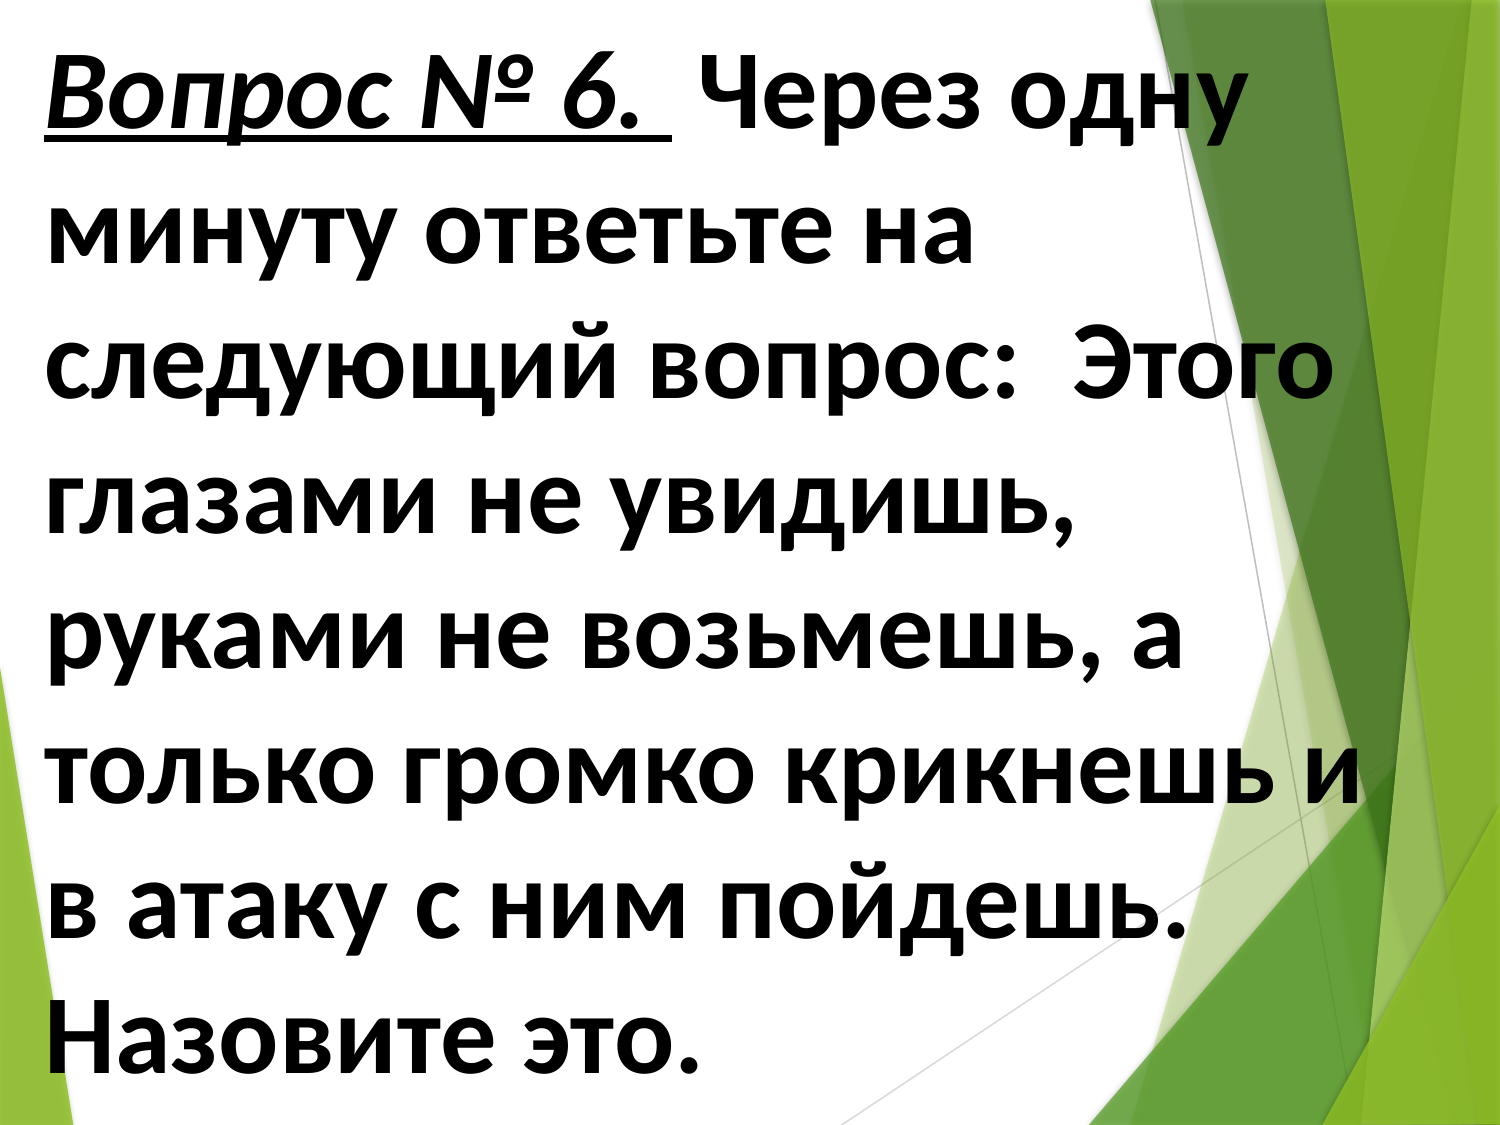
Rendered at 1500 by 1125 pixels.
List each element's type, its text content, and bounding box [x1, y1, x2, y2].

text_box Вопрос № 6. Через одну минуту ответьте на следующий вопрос: Этого глазами не увидишь, руками не возьмешь, а только громко крикнешь и в атаку с ним пойдешь. Назовите это. [29, 8, 1459, 1103]
